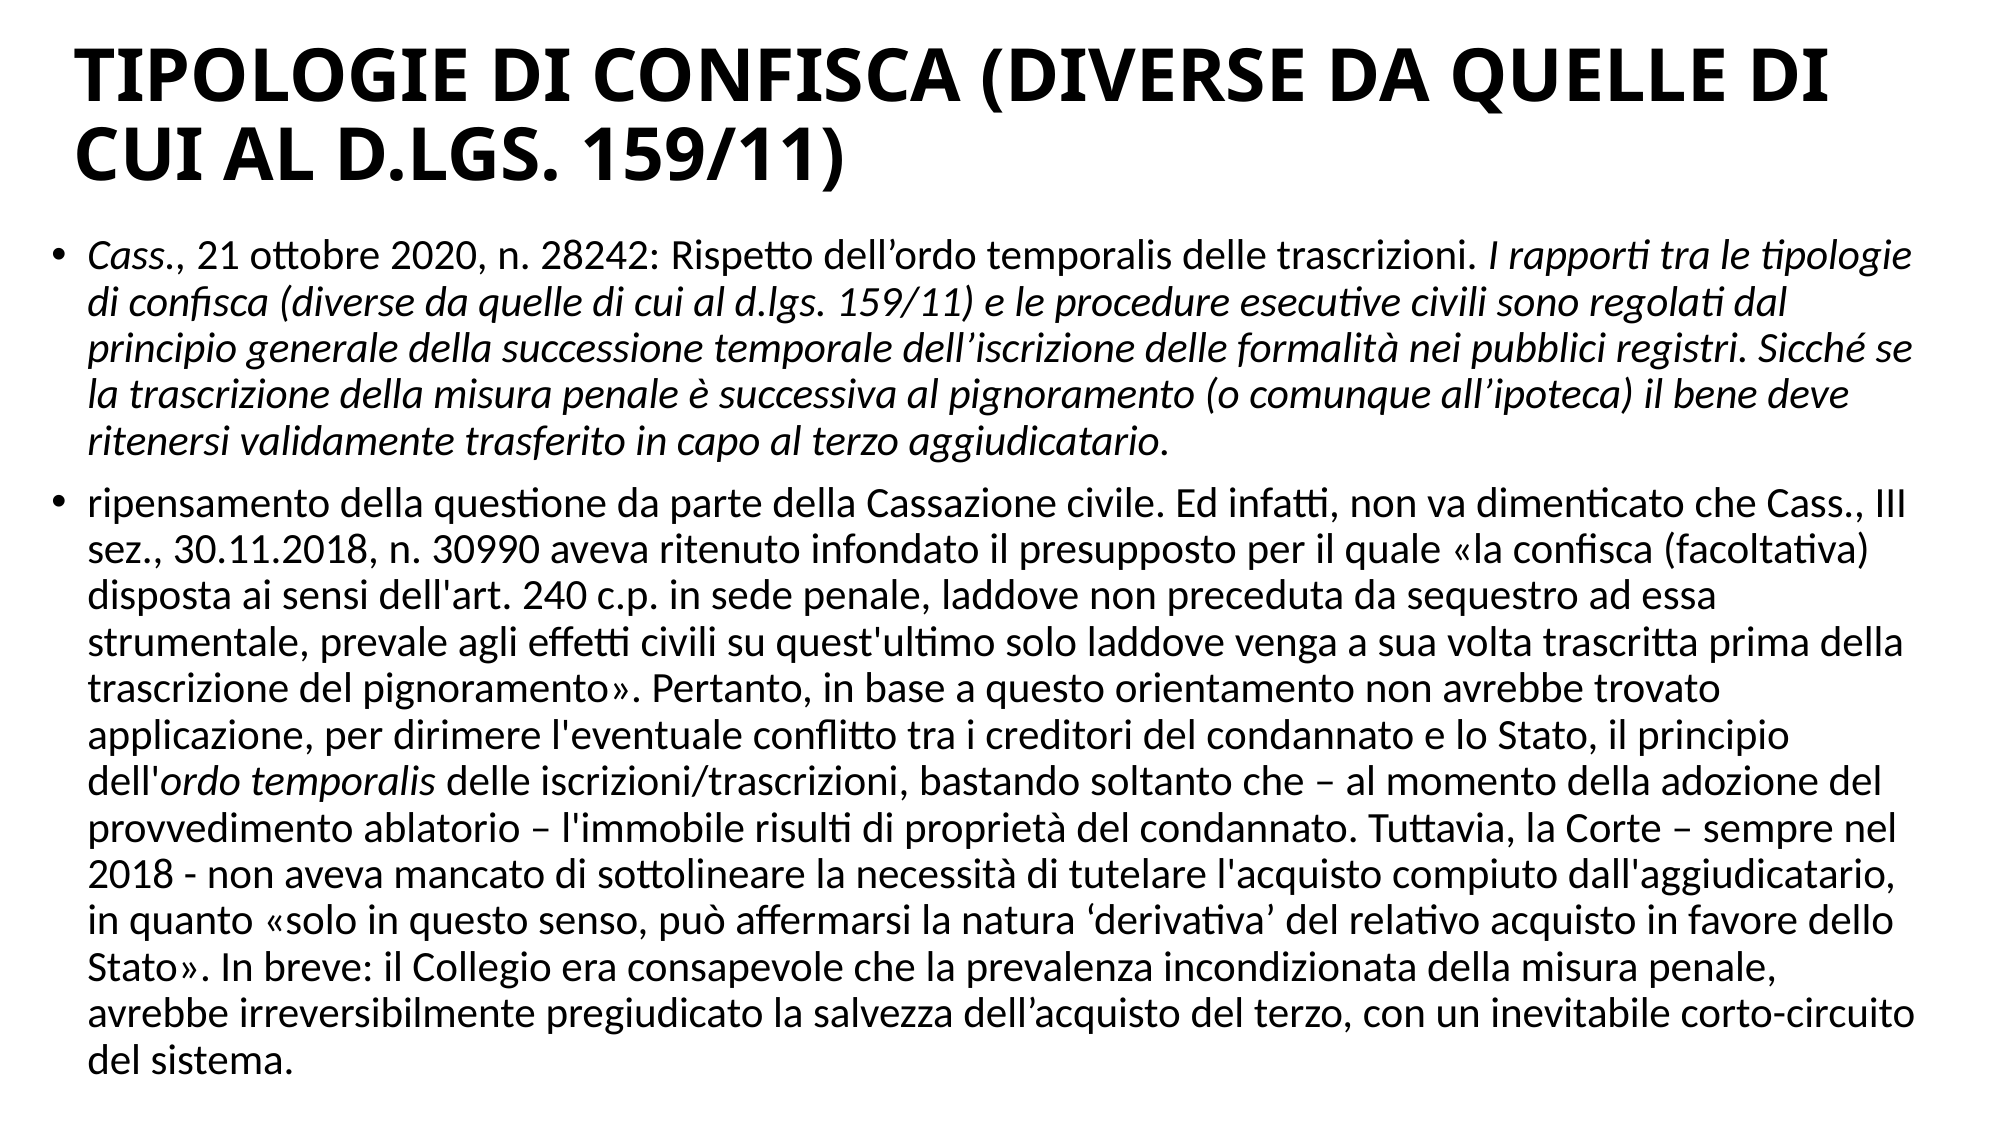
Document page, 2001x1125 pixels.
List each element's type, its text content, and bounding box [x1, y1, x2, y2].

title tipologie di confisca (diverse da quelle di cui al d.lgs. 159/11) [58, 30, 1934, 205]
list Cass., 21 ottobre 2020, n. 28242: Rispetto dell’ordo temporalis delle trascrizioni. I rapporti tra le tipologie di confisca (diverse da quelle di cui al d.lgs. 159/11) e le procedure esecutive civili sono regolati dal principio generale della successione temporale dell’iscrizione delle formalità nei pubblici registri. Sicché se la trascrizione della misura penale è successiva al pignoramento (o comunque all’ipoteca) il bene deve ritenersi validamente trasferito in capo al terzo aggiudicatario. ripensamento della questione da parte della Cassazione civile. Ed infatti, non va dimenticato che Cass., III sez., 30.11.2018, n. 30990 aveva ritenuto infondato il presupposto per il quale «la confisca (facoltativa) disposta ai sensi dell'art. 240 c.p. in sede penale, laddove non preceduta da sequestro ad essa strumentale, prevale agli effetti civili su quest'ultimo solo laddove venga a sua volta trascritta prima della trascrizione del pignoramento». Pertanto, in base a questo orientamento non avrebbe trovato applicazione, per dirimere l'eventuale conflitto tra i creditori del condannato e lo Stato, il principio dell'ordo temporalis delle iscrizioni/trascrizioni, bastando soltanto che – al momento della adozione del provvedimento ablatorio – l'immobile risulti di proprietà del condannato. Tuttavia, la Corte – sempre nel 2018 - non aveva mancato di sottolineare la necessità di tutelare l'acquisto compiuto dall'aggiudicatario, in quanto «solo in questo senso, può affermarsi la natura ‘derivativa’ del relativo acquisto in favore dello Stato». In breve: il Collegio era consapevole che la prevalenza incondizionata della misura penale, avrebbe irreversibilmente pregiudicato la salvezza dell’acquisto del terzo, con un inevitabile corto-circuito del sistema. [36, 224, 1934, 1095]
